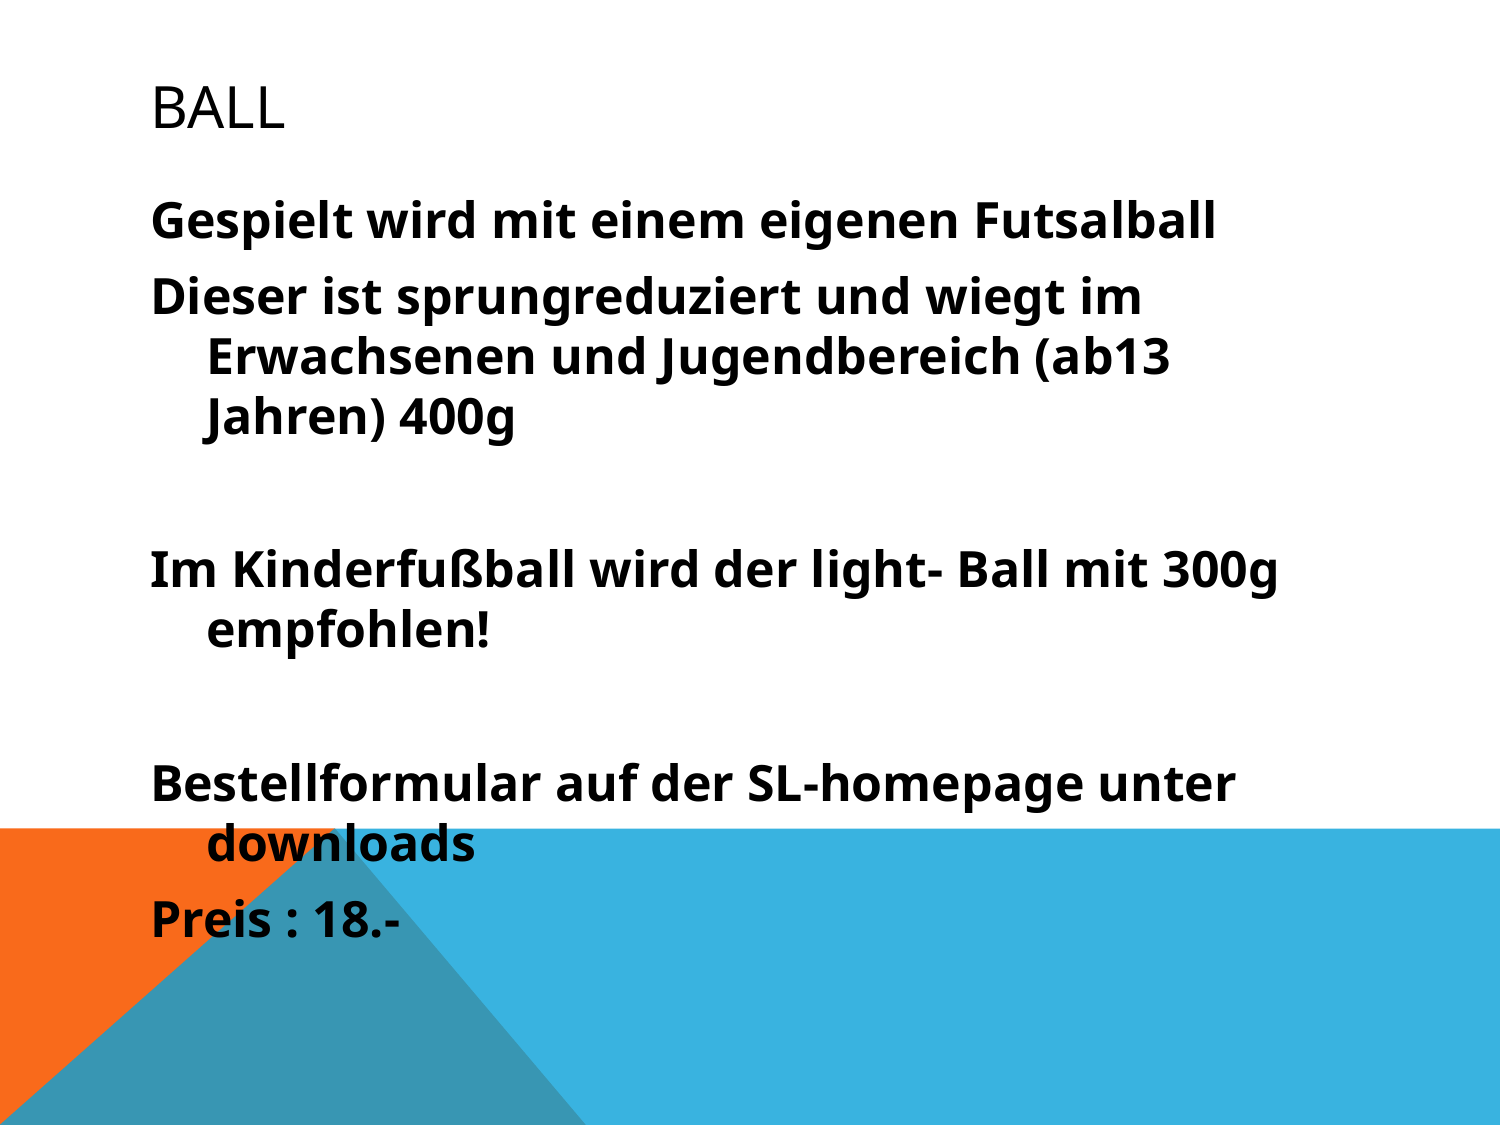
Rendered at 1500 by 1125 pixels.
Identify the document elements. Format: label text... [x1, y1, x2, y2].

list Gespielt wird mit einem eigenen Futsalball Dieser ist sprungreduziert und wiegt im Erwachsenen und Jugendbereich (ab13 Jahren) 400g Im Kinderfußball wird der light- Ball mit 300g empfohlen! Bestellformular auf der SL-homepage unter downloads Preis : 18.- [135, 180, 1369, 768]
title Ball [135, 60, 1369, 150]
